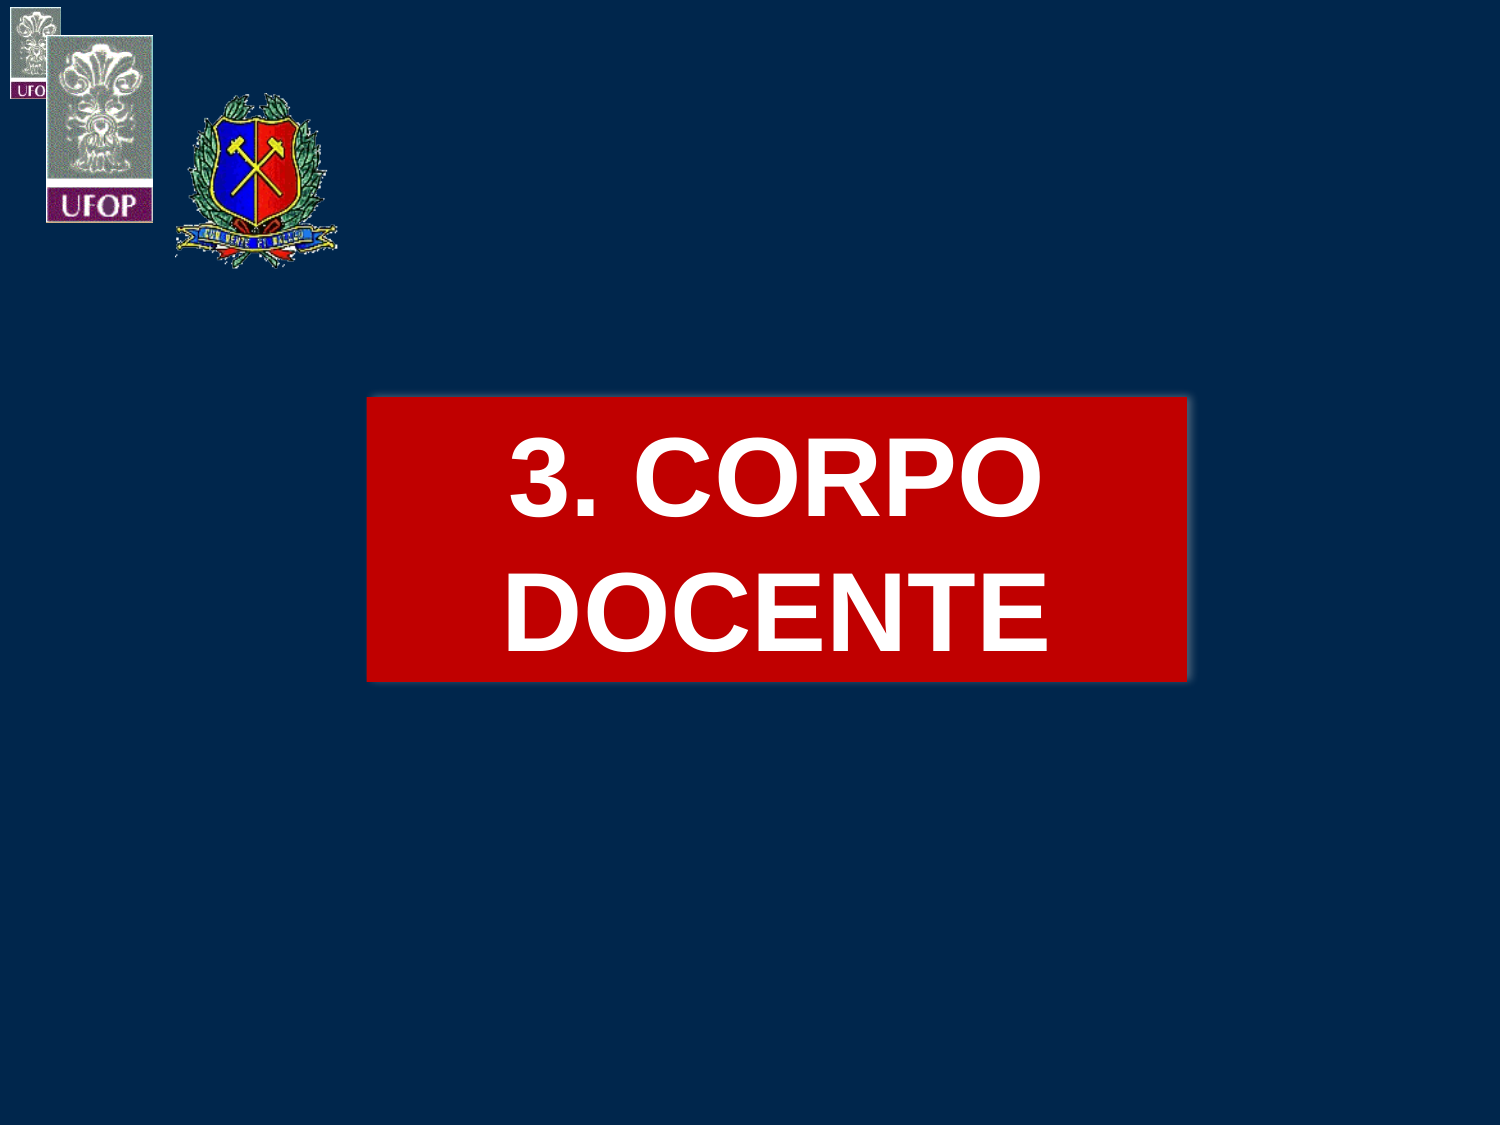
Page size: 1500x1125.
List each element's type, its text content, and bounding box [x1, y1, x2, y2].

picture [175, 93, 341, 270]
picture [10, 7, 153, 223]
text_box 3. CORPO DOCENTE [366, 397, 1187, 682]
